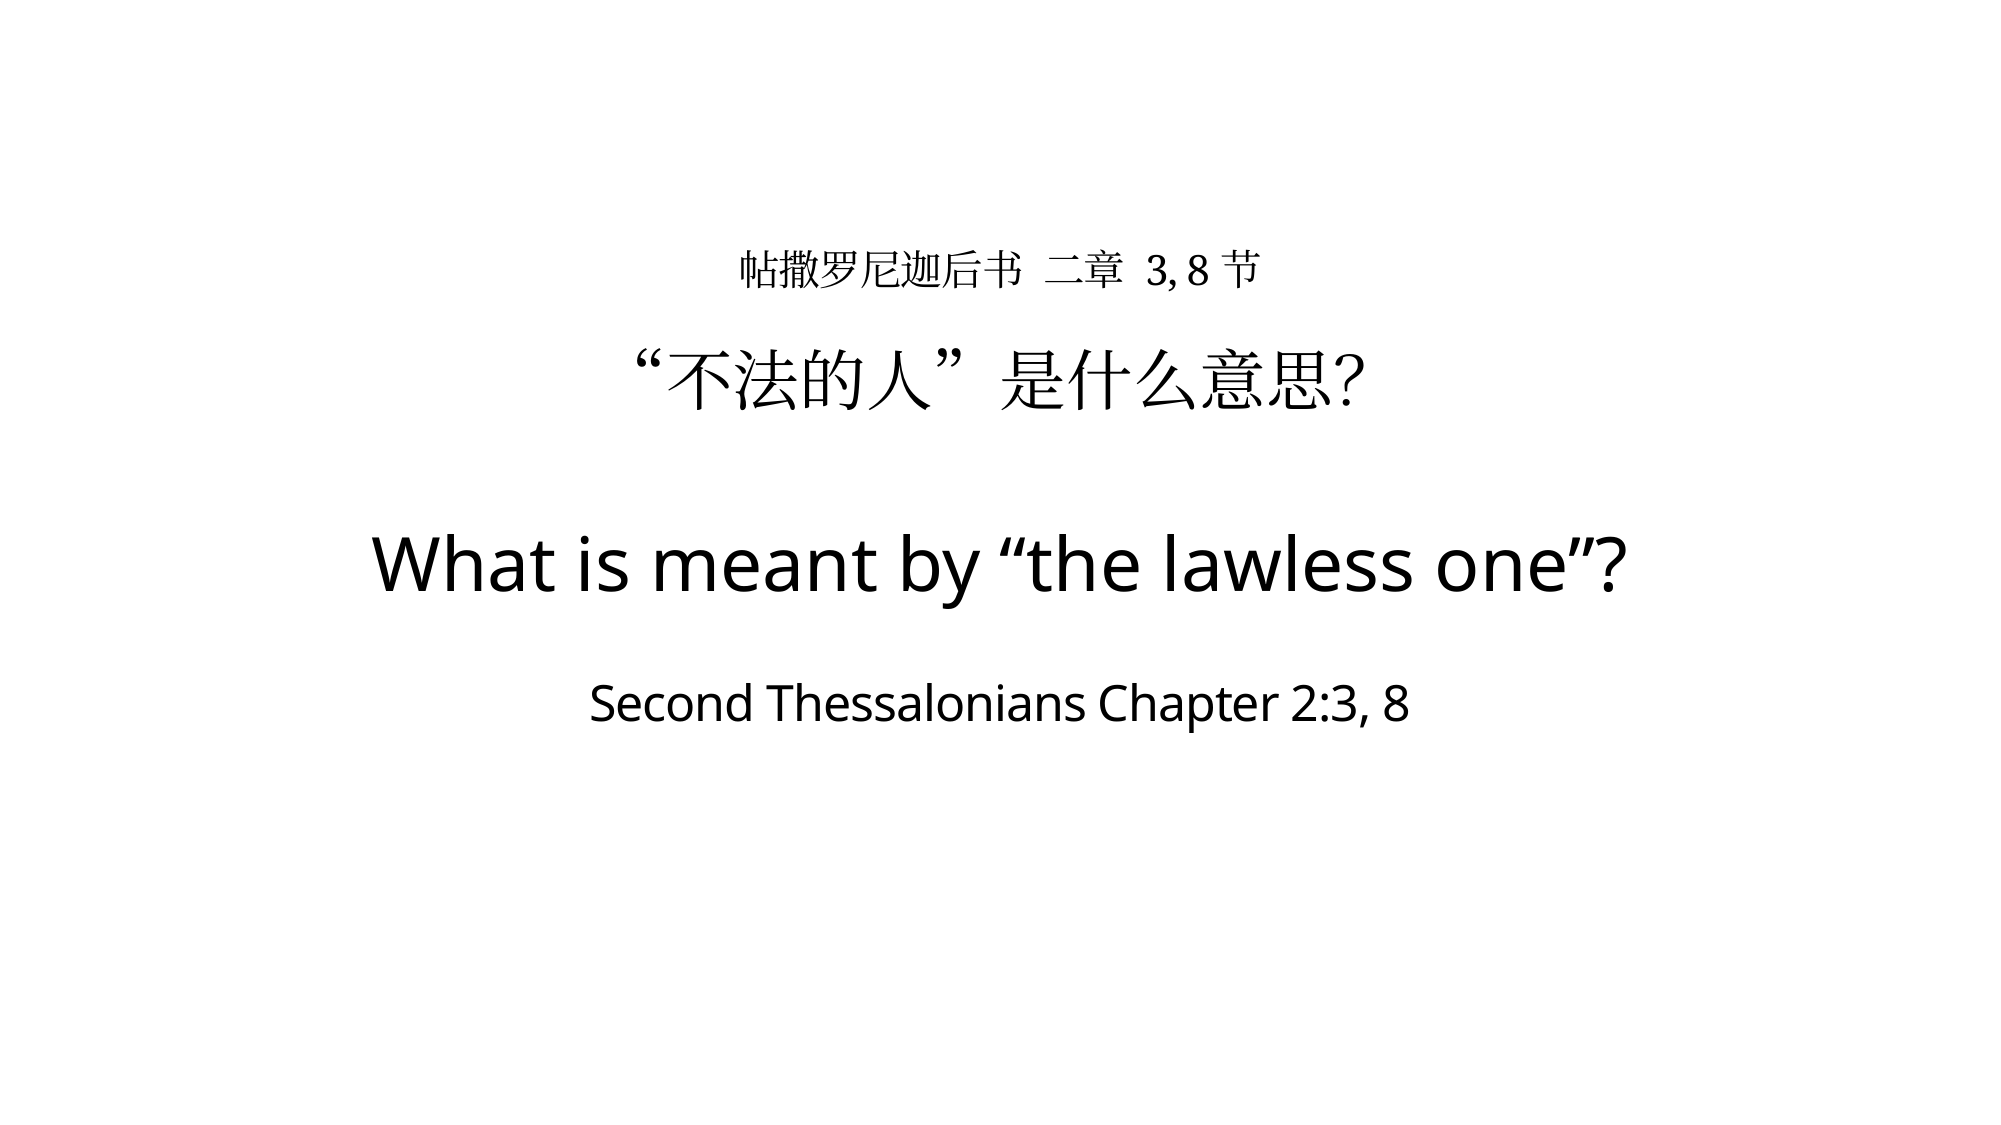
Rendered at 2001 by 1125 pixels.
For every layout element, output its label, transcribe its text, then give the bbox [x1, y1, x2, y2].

title 帖撒罗尼迦后书 二章 3, 8节 “不法的人”是什么意思？ What is meant by “the lawless one”? Second Thessalonians Chapter 2:3, 8 [249, 212, 1750, 802]
